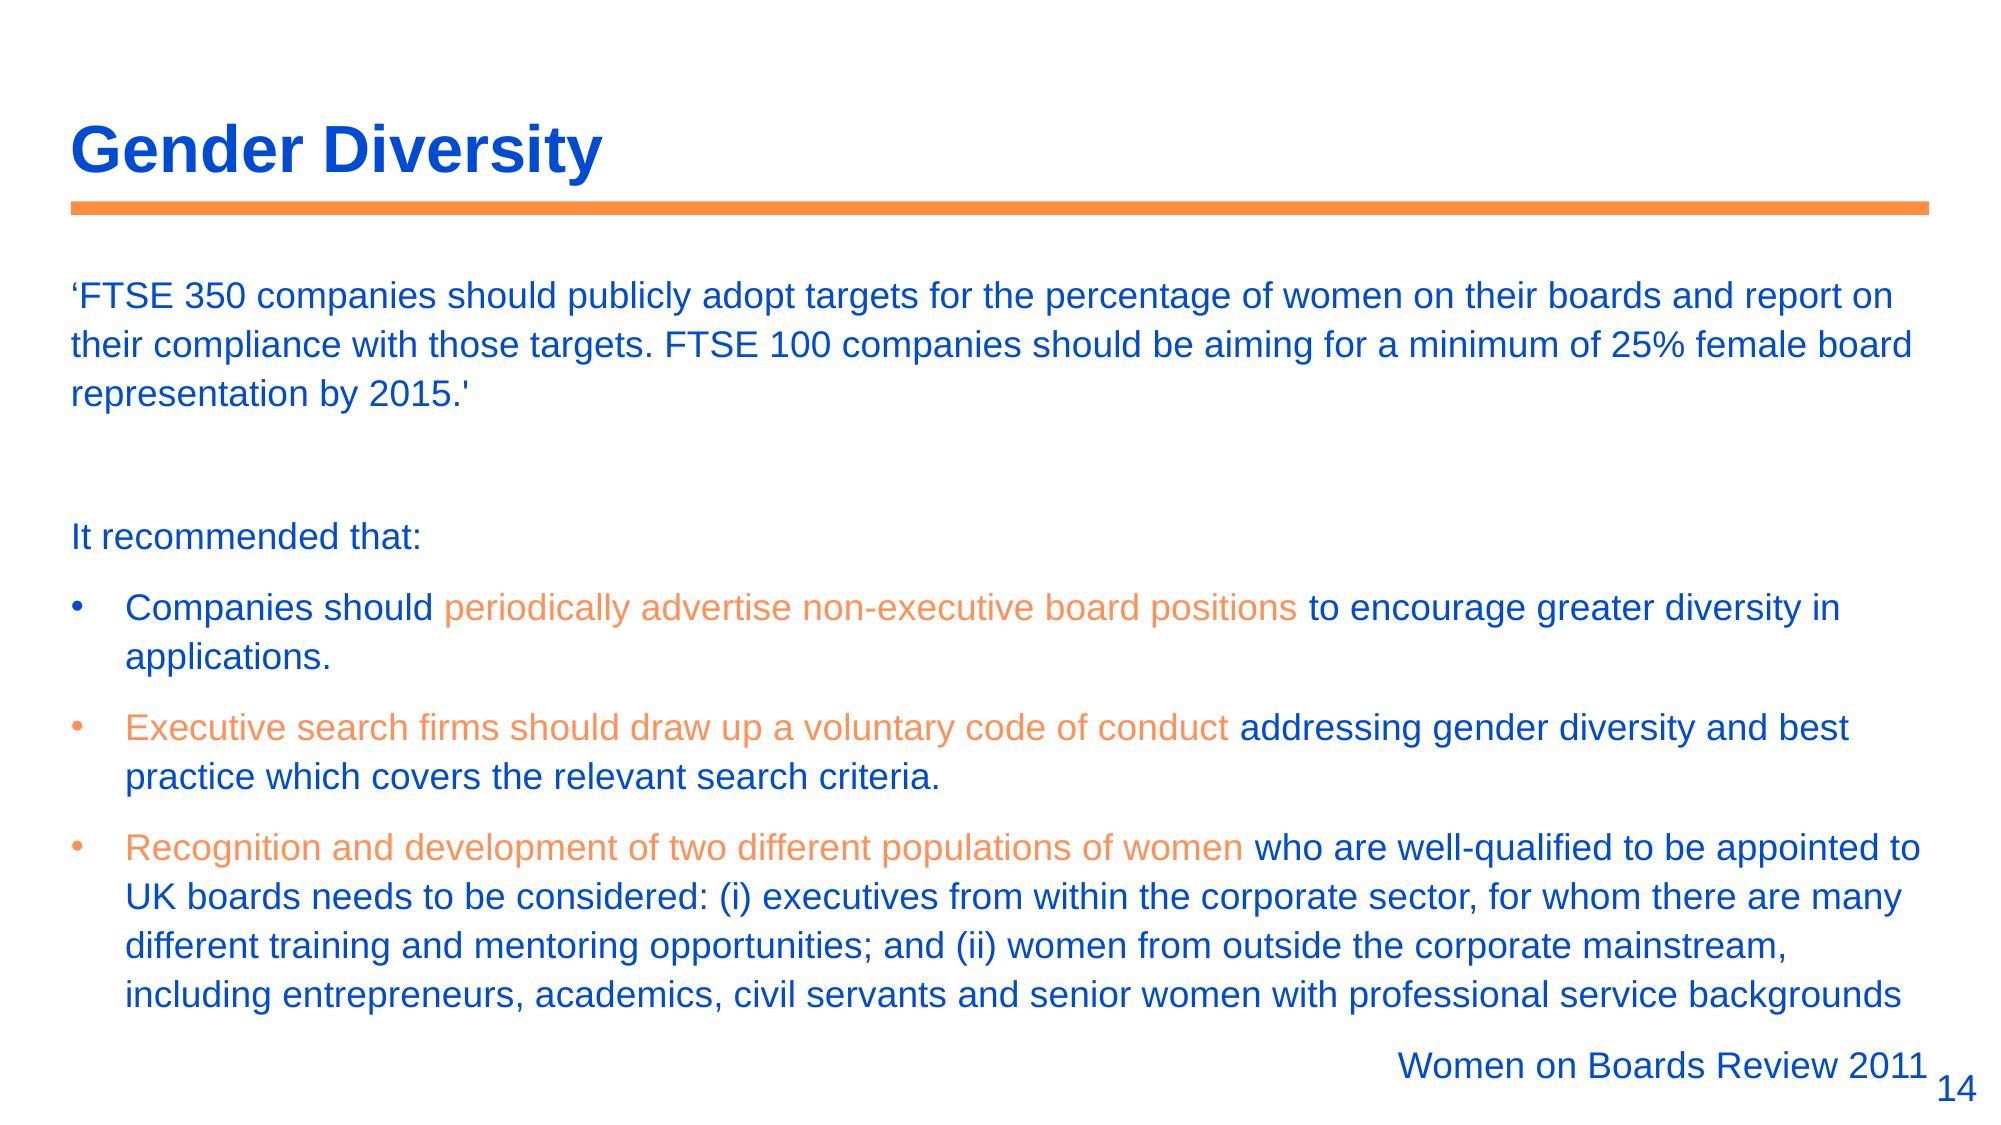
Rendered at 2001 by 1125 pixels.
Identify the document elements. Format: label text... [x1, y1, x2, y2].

list ‘FTSE 350 companies should publicly adopt targets for the percentage of women on their boards and report on their compliance with those targets. FTSE 100 companies should be aiming for a minimum of 25% female board representation by 2015.' It recommended that: Companies should periodically advertise non-executive board positions to encourage greater diversity in applications. Executive search firms should draw up a voluntary code of conduct addressing gender diversity and best practice which covers the relevant search criteria. Recognition and development of two different populations of women who are well-qualified to be appointed to UK boards needs to be considered: (i) executives from within the corporate sector, for whom there are many different training and mentoring opportunities; and (ii) women from outside the corporate mainstream, including entrepreneurs, academics, civil servants and senior women with professional service backgrounds Women on Boards Review 2011 [70, 267, 1930, 1102]
title Gender Diversity [70, 54, 1930, 187]
